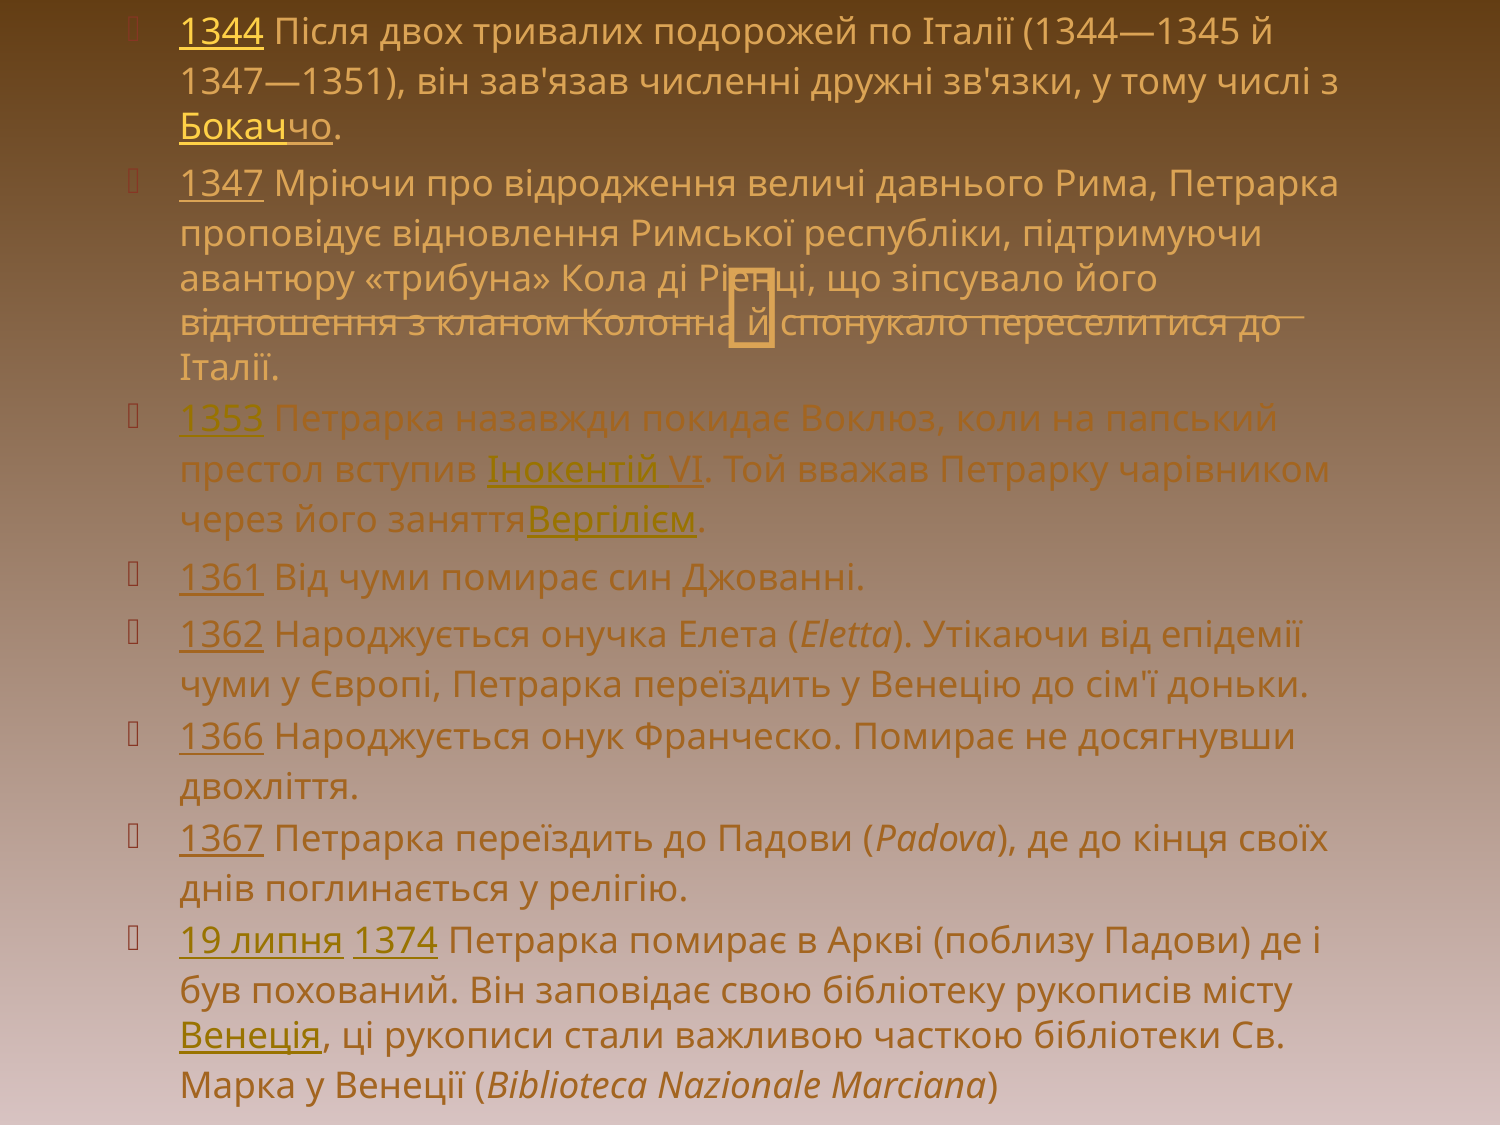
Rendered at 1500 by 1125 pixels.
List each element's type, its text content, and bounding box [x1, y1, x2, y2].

list 1344 Після двох тривалих подорожей по Італії (1344—1345 й 1347—1351), він зав'язав численні дружні зв'язки, у тому числі з Бокаччо. 1347 Мріючи про відродження величі давнього Рима, Петрарка проповідує відновлення Римської республіки, підтримуючи авантюру «трибуна» Кола ді Ріенці, що зіпсувало його відношення з кланом Колонна й спонукало переселитися до Італії. 1353 Петрарка назавжди покидає Воклюз, коли на папський престол вступив Інокентій VI. Той вважав Петрарку чарівником через його заняттяВергілієм. 1361 Від чуми помирає син Джованні. 1362 Народжується онучка Елета (Eletta). Утікаючи від епідемії чуми у Європі, Петрарка переїздить у Венецію до сім'ї доньки. 1366 Народжується онук Франческо. Помирає не досягнувши двохліття. 1367 Петрарка переїздить до Падови (Padova), де до кінця своїх днів поглинається у релігію. 19 липня 1374 Петрарка помирає в Аркві (поблизу Падови) де і був похований. Він заповідає свою бібліотеку рукописів місту Венеція, ці рукописи стали важливою часткою бібліотеки Св. Марка у Венеції (Biblioteca Nazionale Marciana) [112, 0, 1383, 1125]
